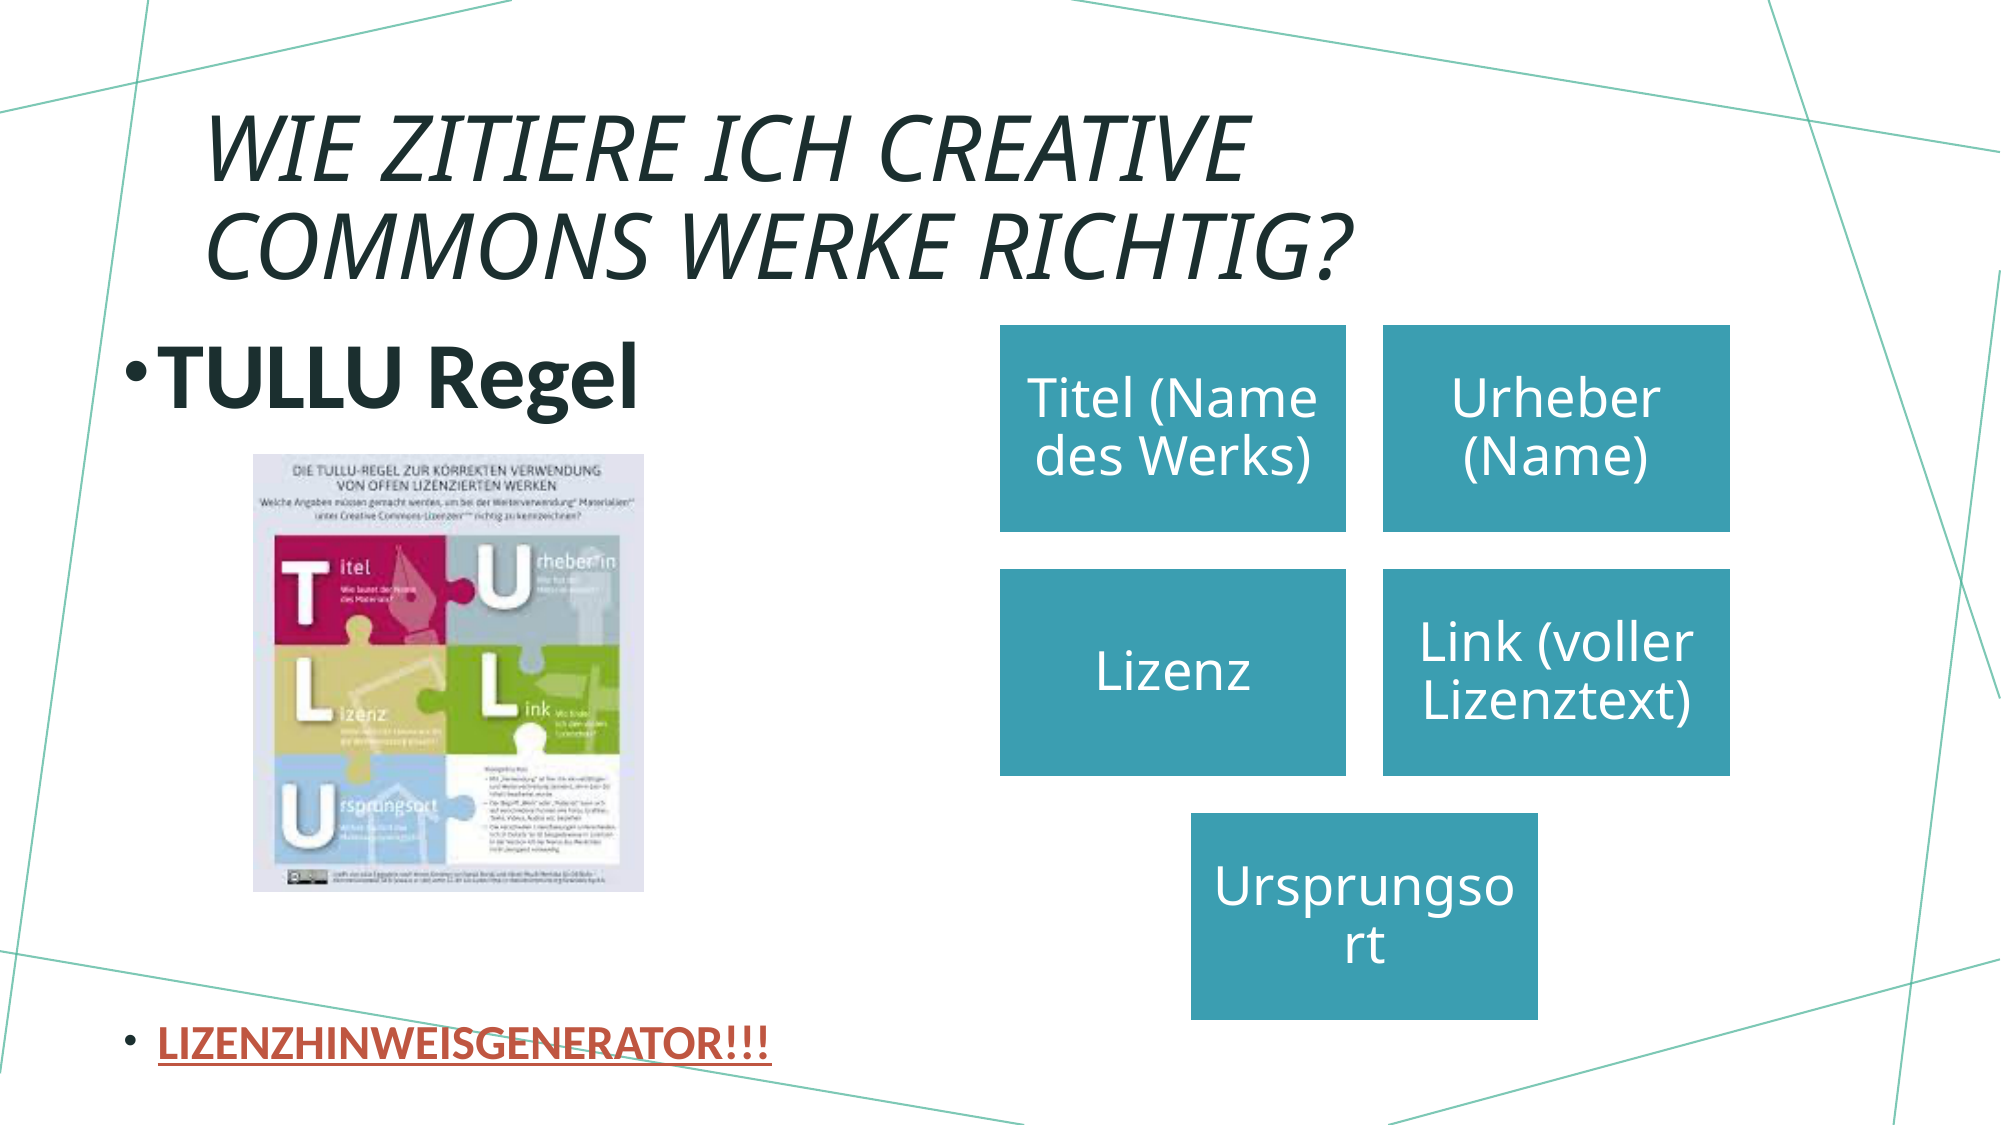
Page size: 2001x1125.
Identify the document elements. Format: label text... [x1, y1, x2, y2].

title Wie zitiere ich Creative Commons Werke richtig? [187, 87, 1813, 315]
picture [253, 454, 644, 892]
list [939, 324, 1790, 1022]
list TULLU Regel LIZENZHINWEISGENERATOR!!! [108, 306, 959, 1079]
